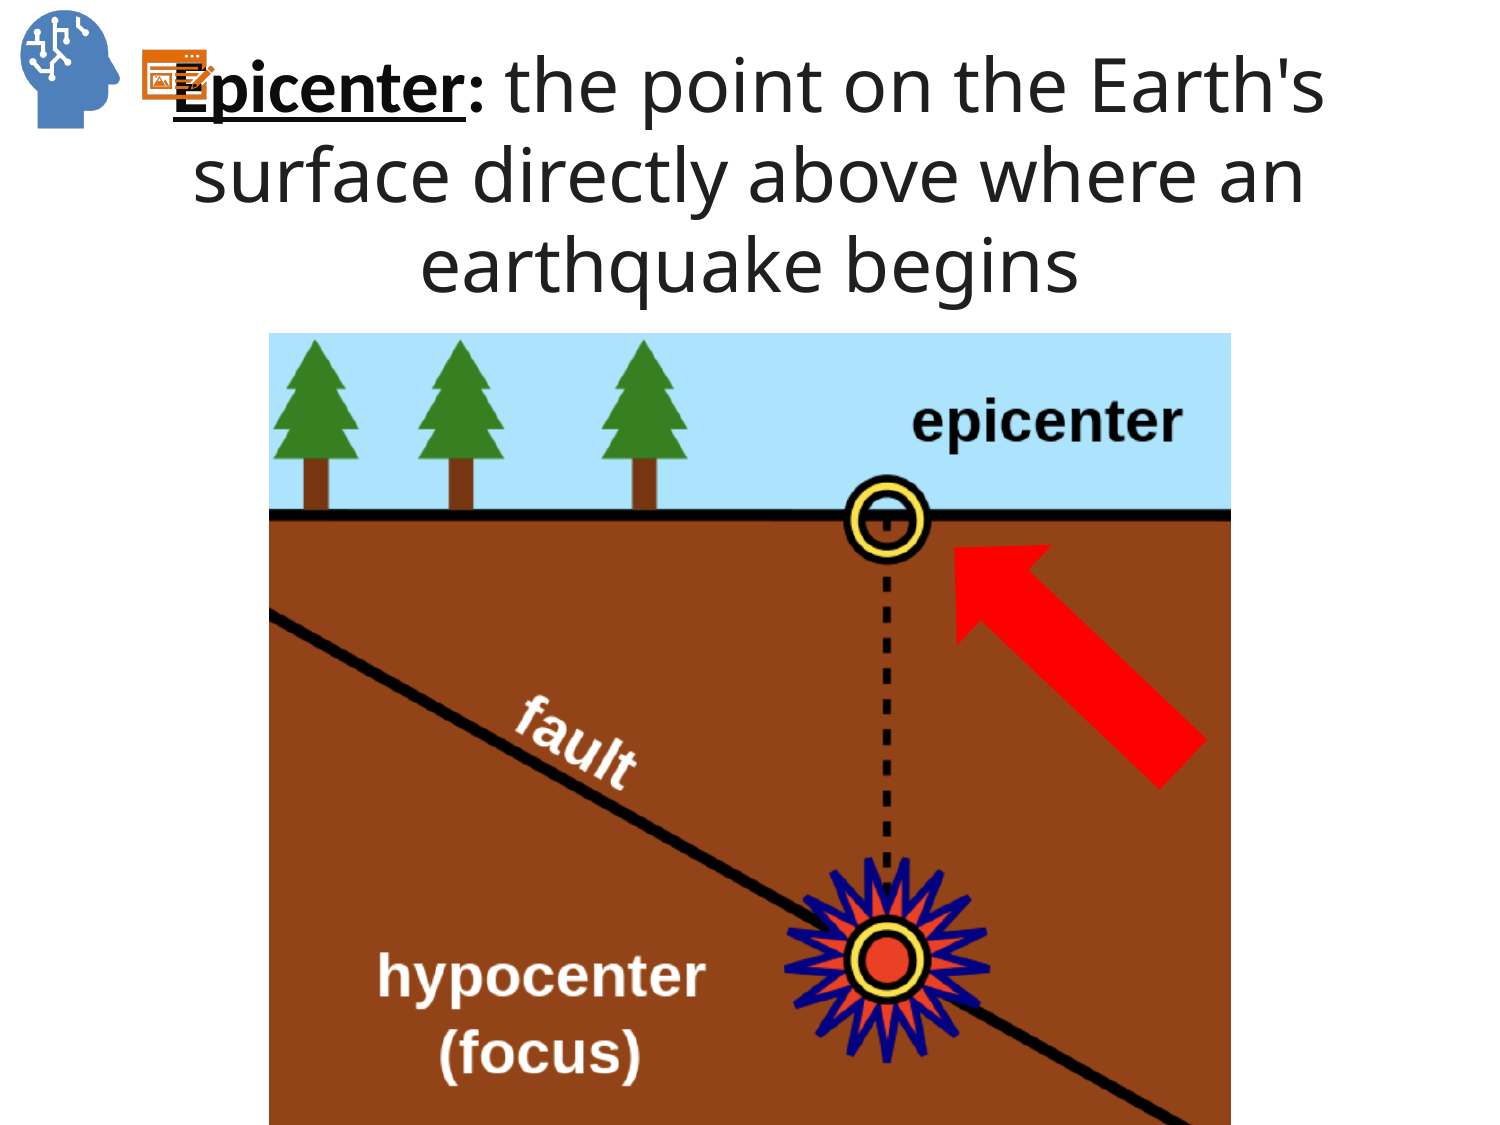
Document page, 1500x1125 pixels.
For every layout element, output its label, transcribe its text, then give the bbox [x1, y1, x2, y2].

picture [139, 36, 216, 114]
text_box Epicenter: the point on the Earth's surface directly above where an earthquake begins [125, 29, 1375, 140]
text_box [0, 0, 134, 140]
picture [268, 333, 1232, 1125]
